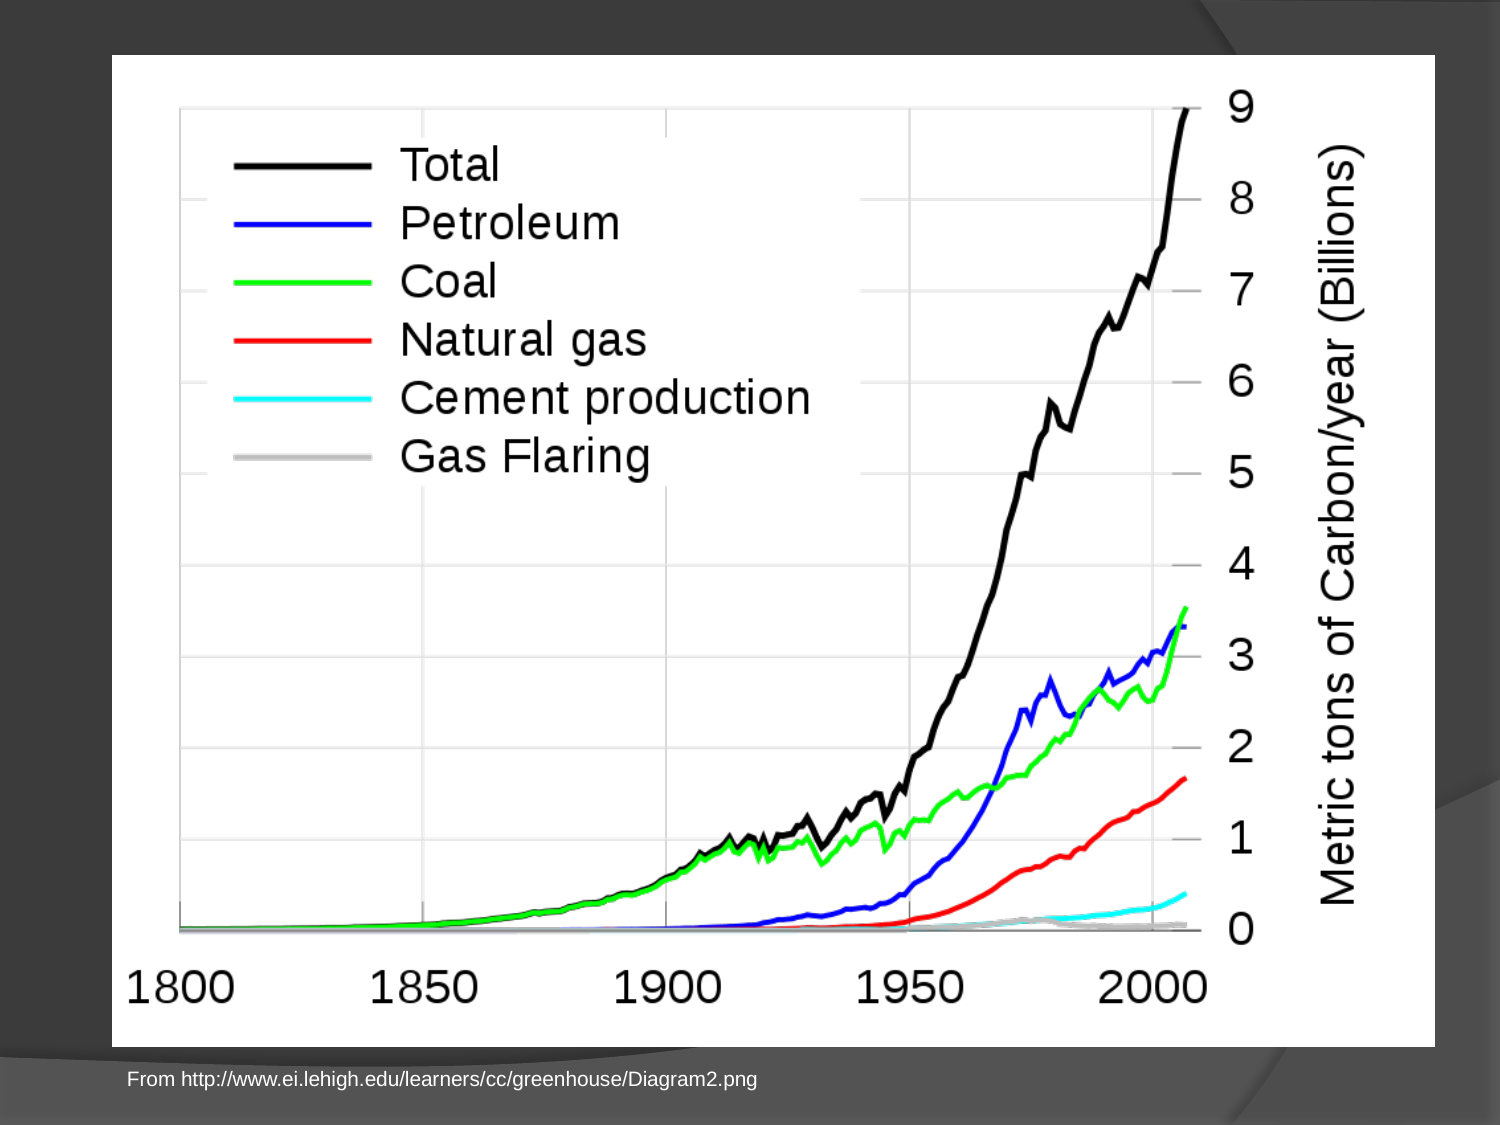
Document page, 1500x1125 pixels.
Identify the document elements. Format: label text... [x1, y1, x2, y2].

text_box From http://www.ei.lehigh.edu/learners/cc/greenhouse/Diagram2.png [112, 1058, 863, 1099]
picture [111, 54, 1436, 1047]
